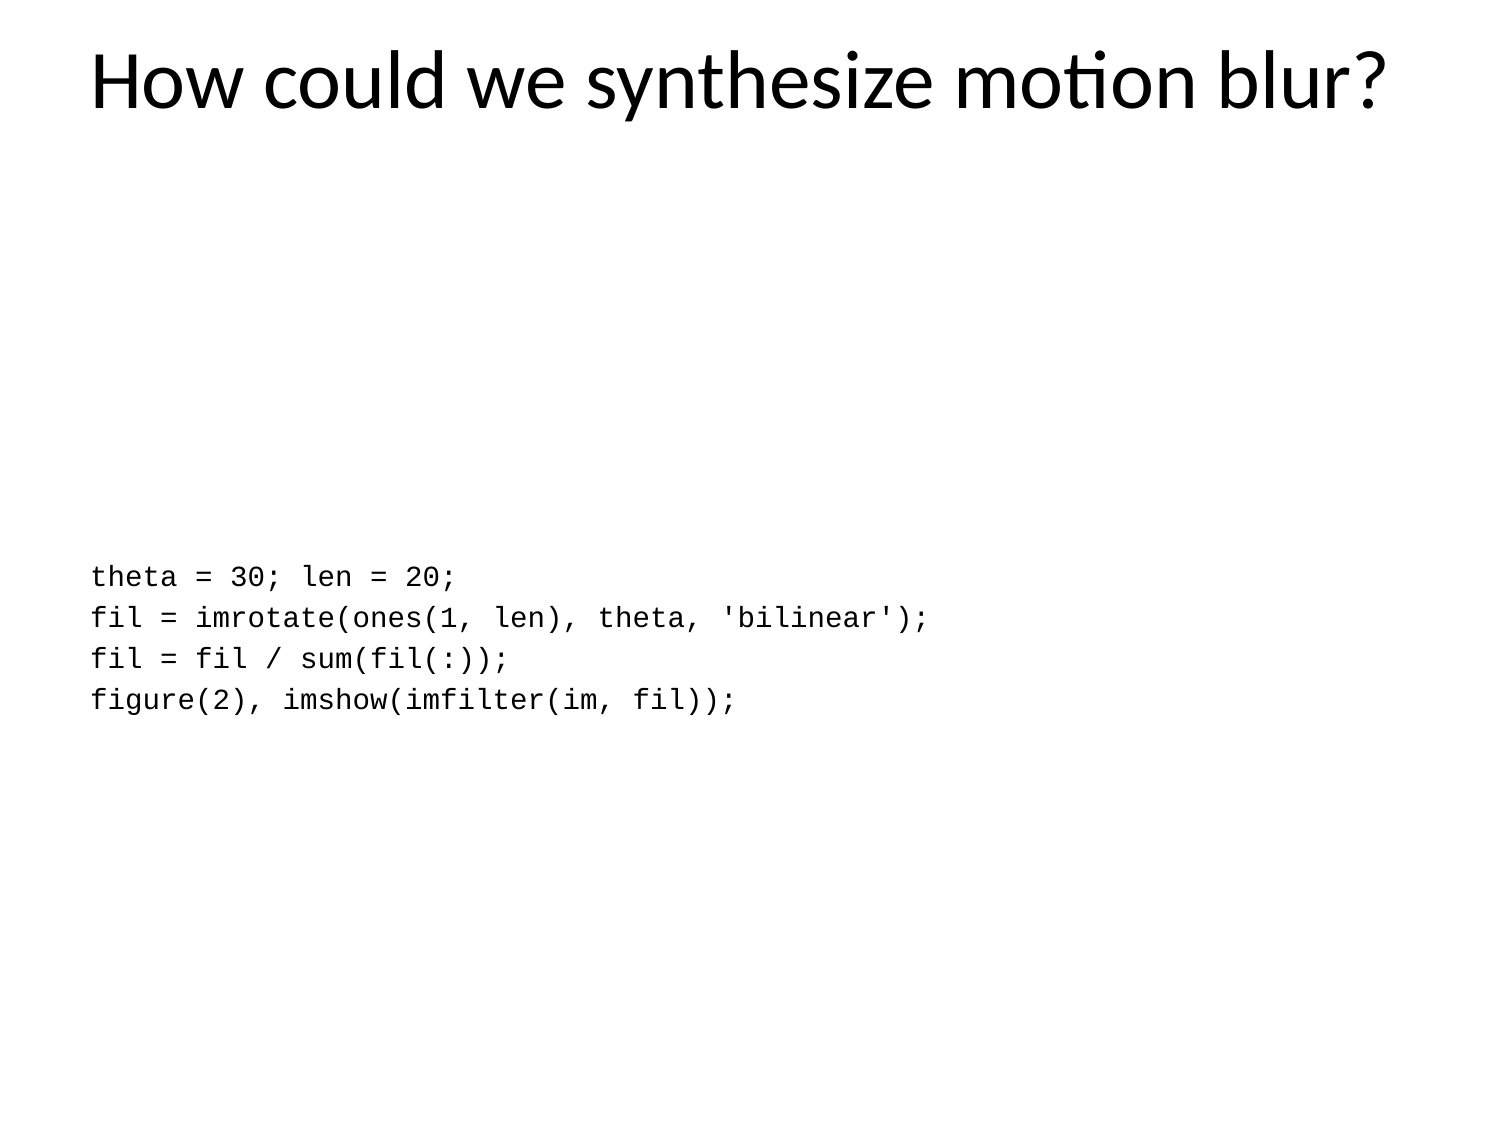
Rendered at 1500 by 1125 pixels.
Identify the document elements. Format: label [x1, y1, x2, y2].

title [74, 0, 1426, 151]
list [74, 549, 1426, 1006]
